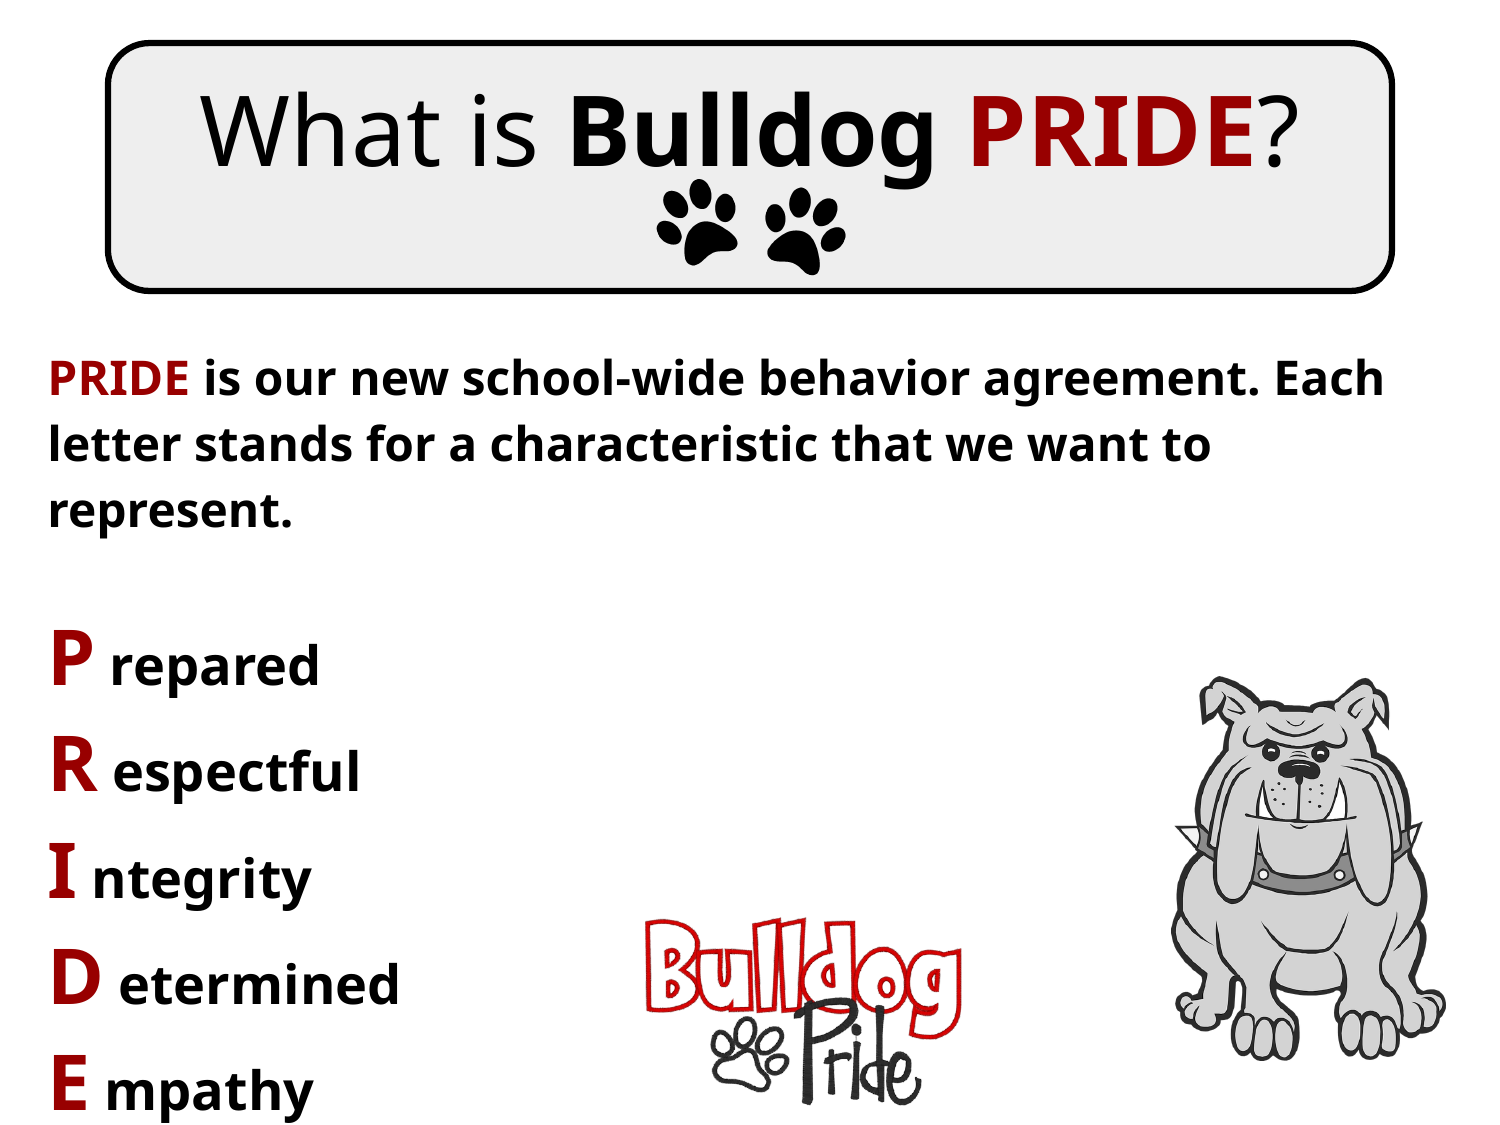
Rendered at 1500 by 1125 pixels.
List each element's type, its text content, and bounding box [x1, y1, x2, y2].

picture [751, 179, 856, 281]
picture [645, 170, 750, 273]
picture [1170, 676, 1447, 1062]
text_box What is Bulldog PRIDE? [107, 43, 1392, 291]
picture [638, 899, 969, 1125]
text_box PRIDE is our new school-wide behavior agreement. Each letter stands for a characteristic that we want to represent. P repared R espectful I ntegrity D etermined E mpathy [33, 325, 1467, 937]
